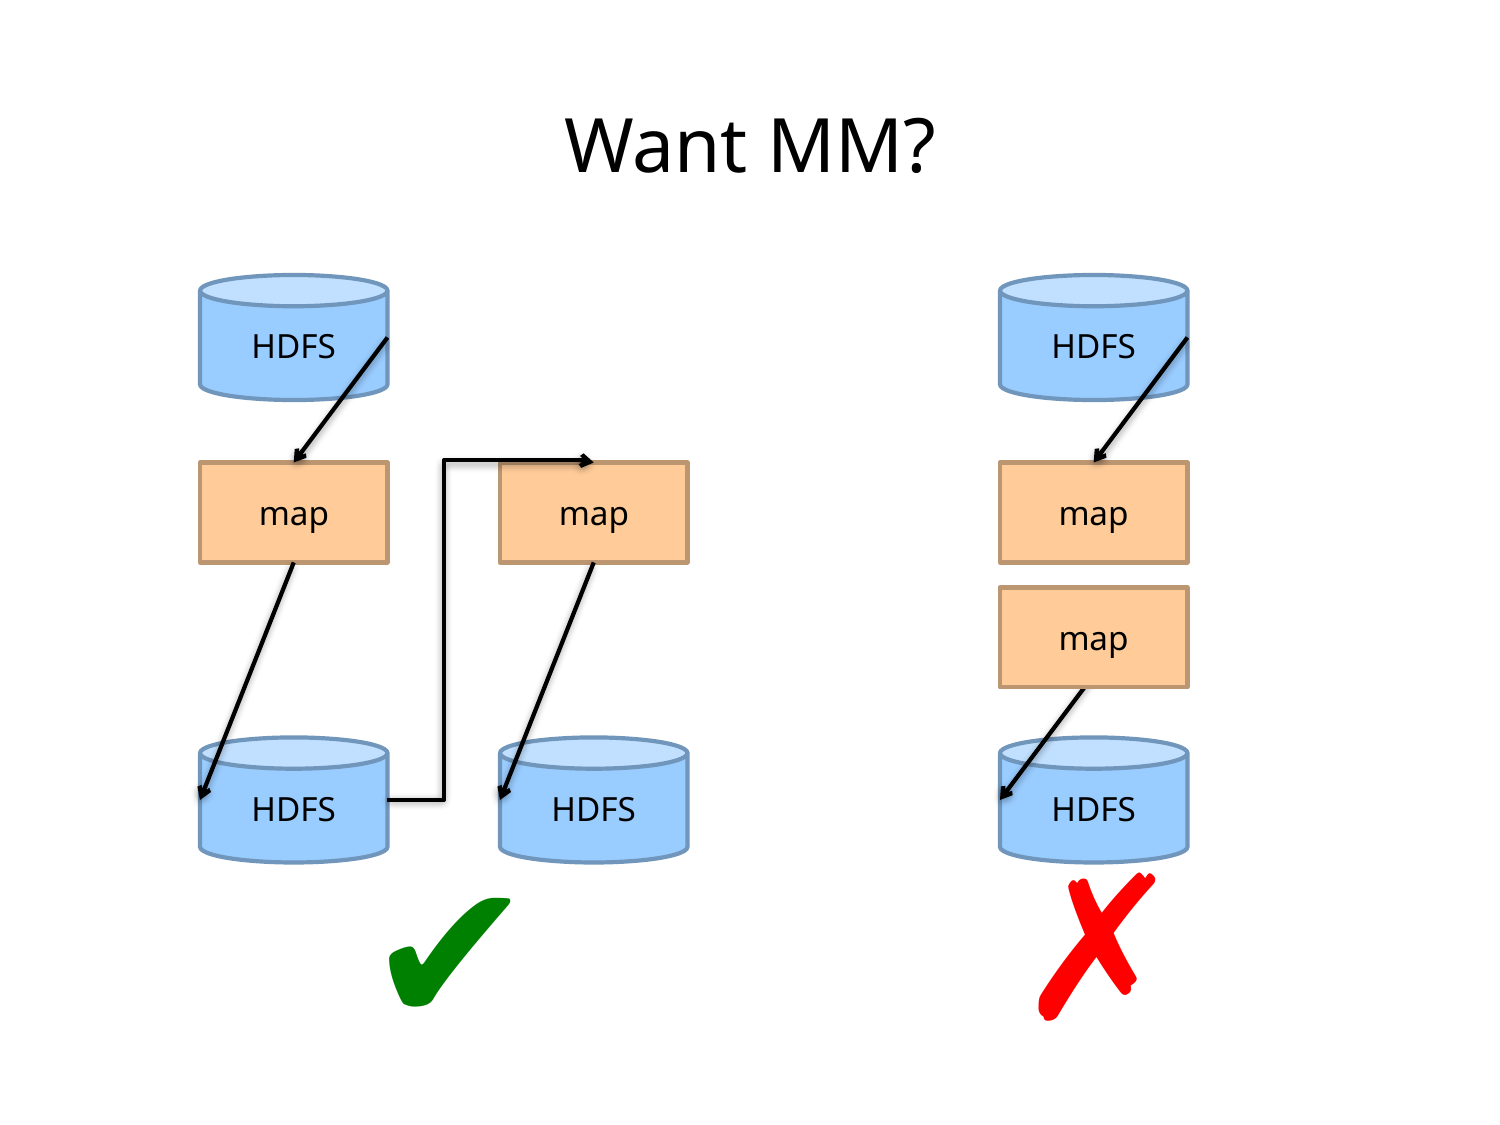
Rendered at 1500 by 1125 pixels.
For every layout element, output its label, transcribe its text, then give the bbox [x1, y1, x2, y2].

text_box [999, 274, 1188, 863]
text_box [199, 274, 688, 863]
text_box ✗ [1000, 812, 1198, 1068]
text_box Want MM? [0, 90, 1500, 203]
text_box ✔ [351, 871, 550, 1073]
